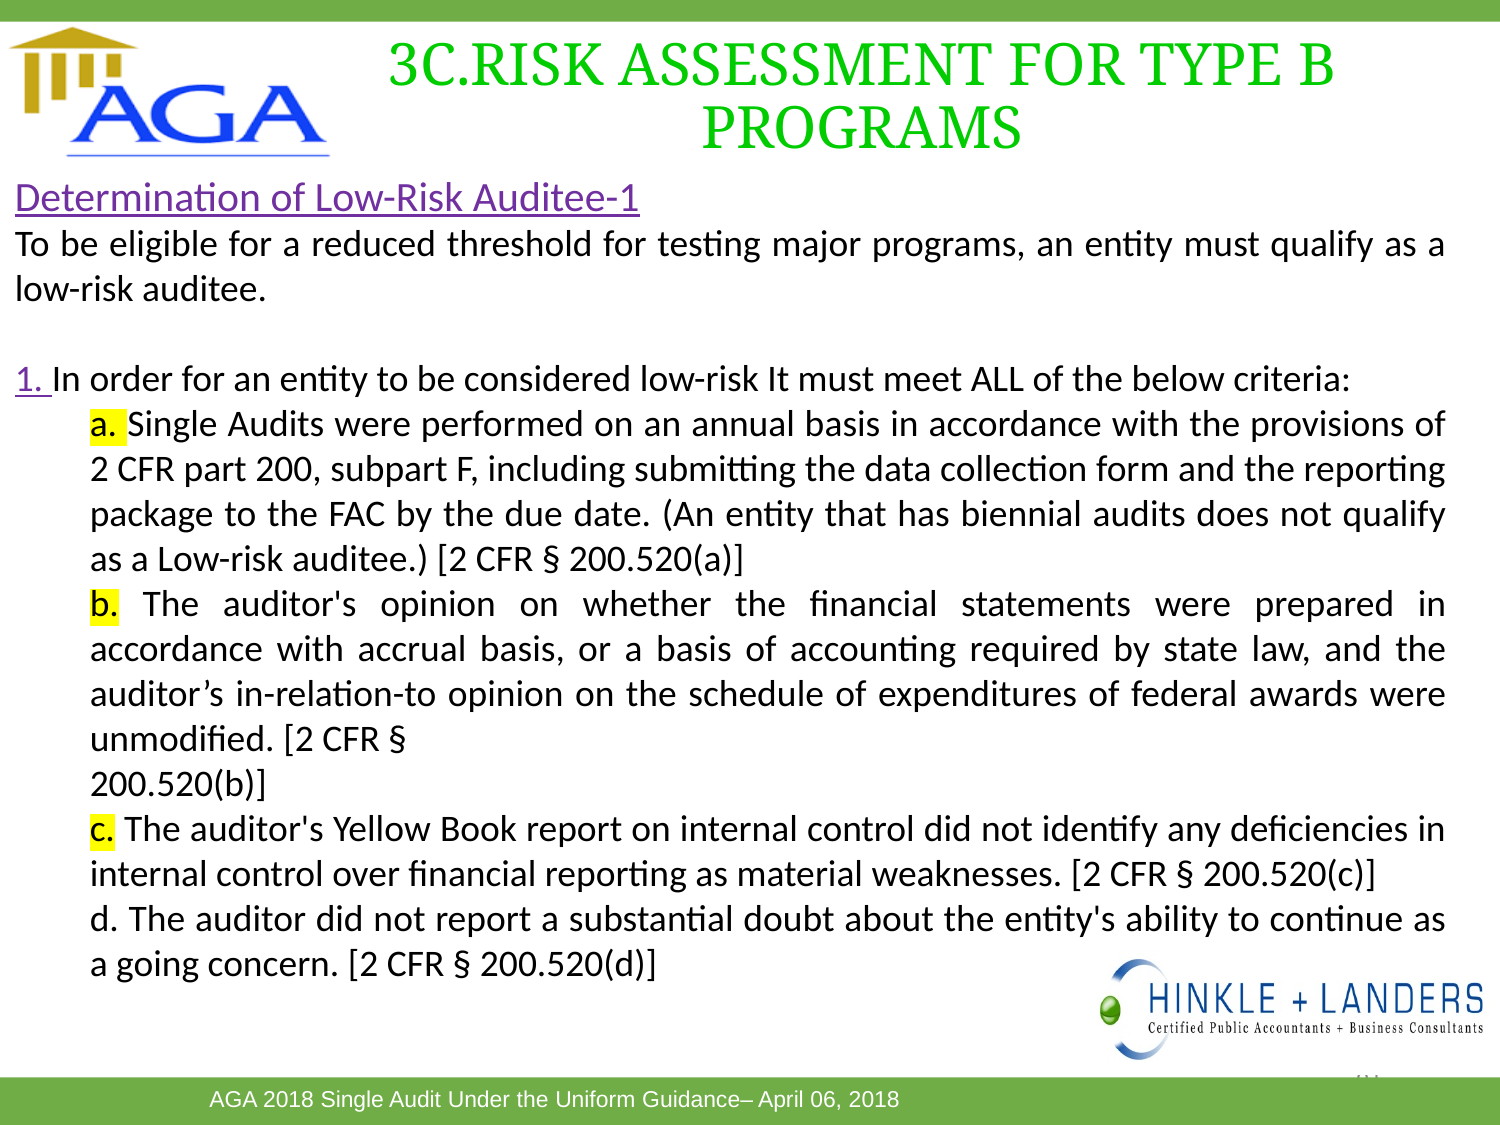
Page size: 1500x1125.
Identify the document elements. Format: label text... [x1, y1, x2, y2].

picture [0, 24, 338, 160]
picture [1086, 949, 1500, 1075]
text_box Determination of Low-Risk Auditee-1 To be eligible for a reduced threshold for testing major programs, an entity must qualify as a low-risk auditee. 1. In order for an entity to be considered low-risk It must meet ALL of the below criteria: a. Single Audits were performed on an annual basis in accordance with the provisions of 2 CFR part 200, subpart F, including submitting the data collection form and the reporting package to the FAC by the due date. (An entity that has biennial audits does not qualify as a Low-risk auditee.) [2 CFR § 200.520(a)] b. The auditor's opinion on whether the financial statements were prepared in accordance with accrual basis, or a basis of accounting required by state law, and the auditor’s in-relation-to opinion on the schedule of expenditures of federal awards were unmodified. [2 CFR § 200.520(b)] c. The auditor's Yellow Book report on internal control did not identify any deficiencies in internal control over financial reporting as material weaknesses. [2 CFR § 200.520(c)] d. The auditor did not report a substantial doubt about the entity's ability to continue as a going concern. [2 CFR § 200.520(d)] [0, 161, 1463, 1032]
title 3C.RISK ASSESSMENT FOR TYPE B PROGRAMS [300, 34, 1425, 161]
slide_number 81 [1059, 1042, 1397, 1103]
